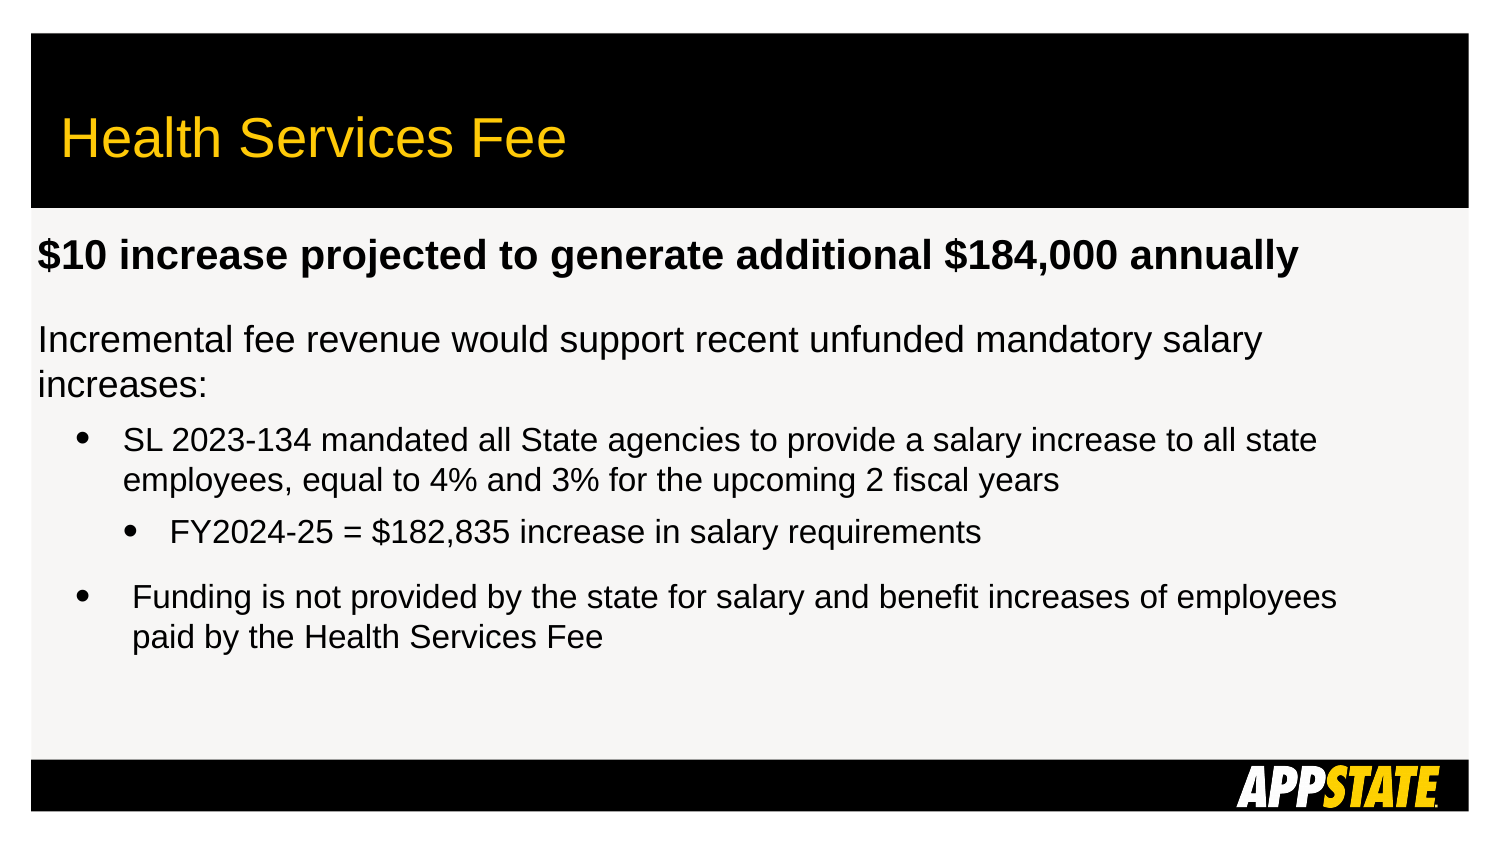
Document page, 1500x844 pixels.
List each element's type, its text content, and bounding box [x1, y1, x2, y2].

title Health Services Fee [45, 36, 1369, 177]
picture [1236, 765, 1440, 808]
list $10 increase projected to generate additional $184,000 annually Incremental fee revenue would support recent unfunded mandatory salary increases: SL 2023-134 mandated all State agencies to provide a salary increase to all state employees, equal to 4% and 3% for the upcoming 2 fiscal years FY2024-25 = $182,835 increase in salary requirements Funding is not provided by the state for salary and benefit increases of employees paid by the Health Services Fee [37, 227, 1397, 738]
